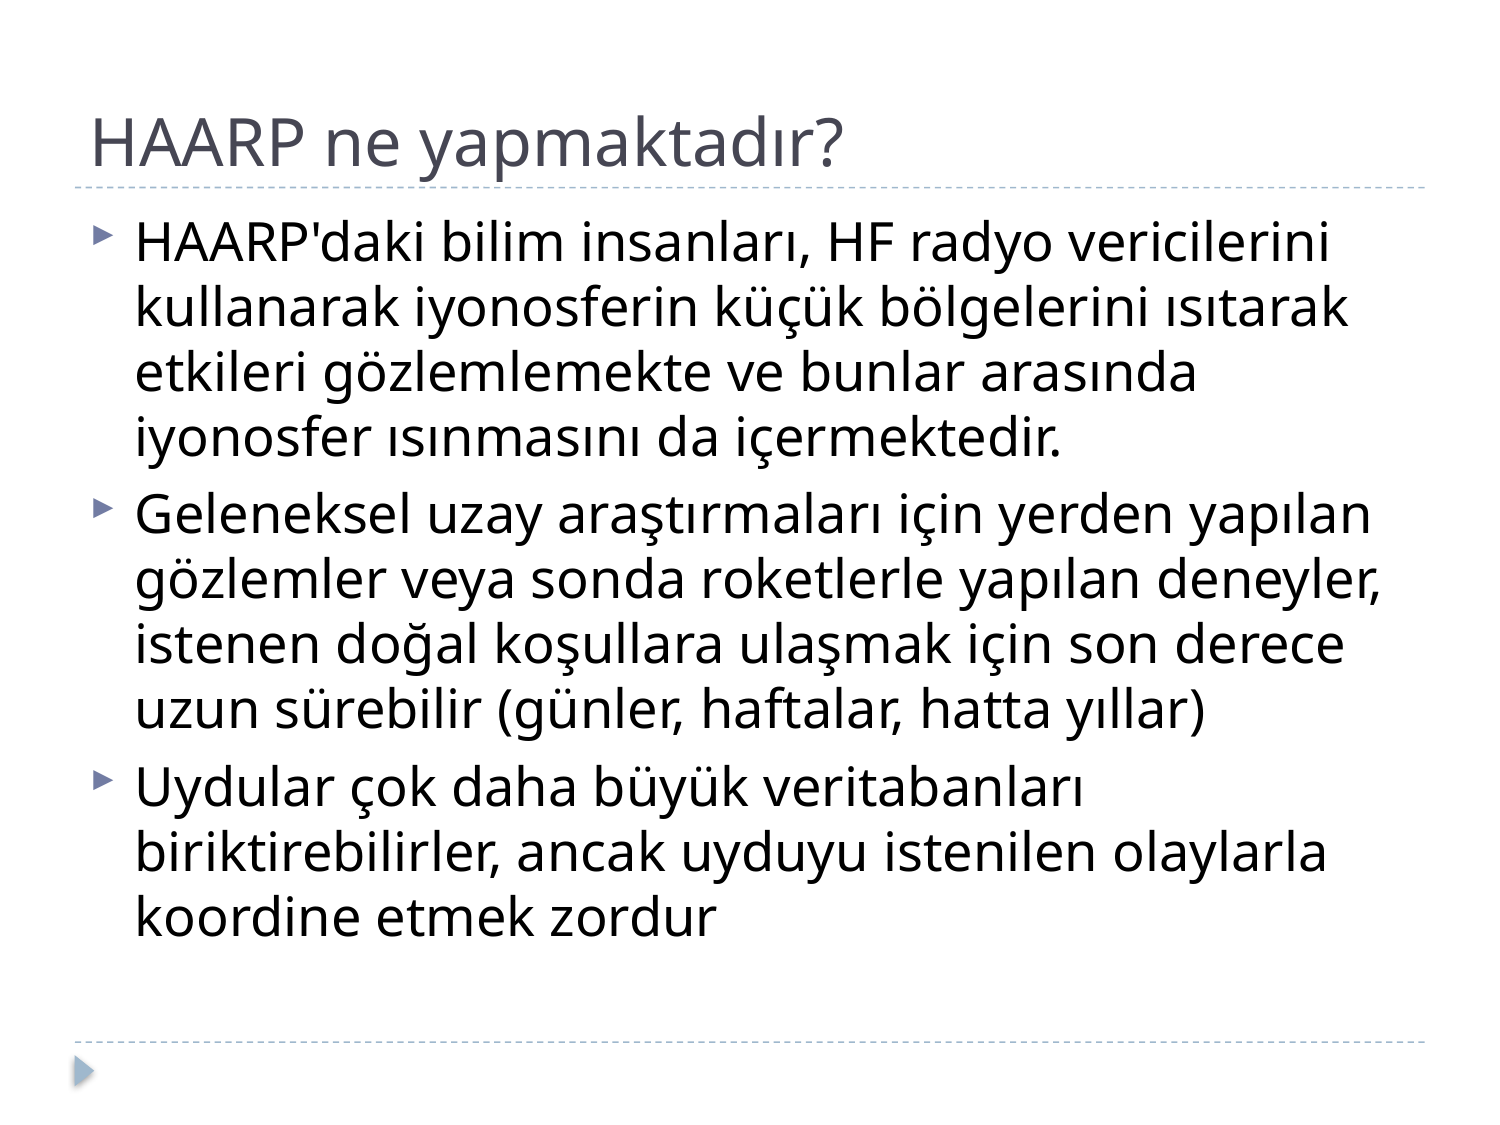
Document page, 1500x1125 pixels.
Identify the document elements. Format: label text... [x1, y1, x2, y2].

title HAARP ne yapmaktadır? [75, 24, 1425, 188]
list HAARP'daki bilim insanları, HF radyo vericilerini kullanarak iyonosferin küçük bölgelerini ısıtarak etkileri gözlemlemekte ve bunlar arasında iyonosfer ısınmasını da içermektedir. Geleneksel uzay araştırmaları için yerden yapılan gözlemler veya sonda roketlerle yapılan deneyler, istenen doğal koşullara ulaşmak için son derece uzun sürebilir (günler, haftalar, hatta yıllar) Uydular çok daha büyük veritabanları biriktirebilirler, ancak uyduyu istenilen olaylarla koordine etmek zordur [75, 200, 1425, 1010]
